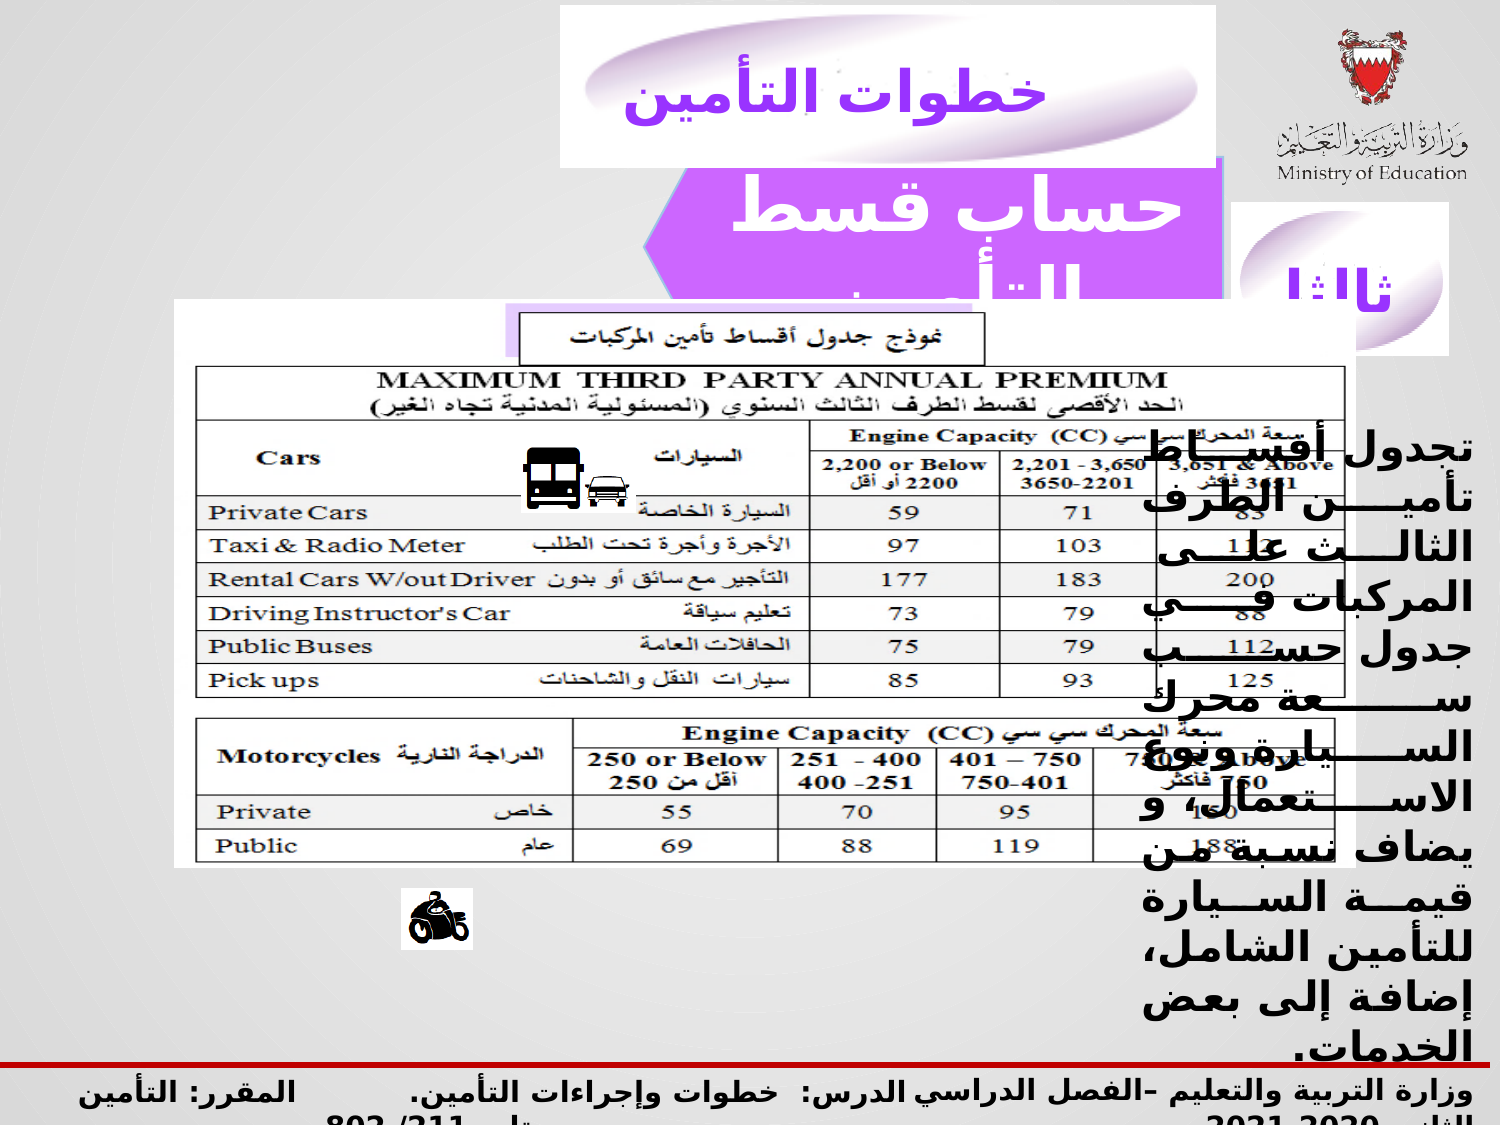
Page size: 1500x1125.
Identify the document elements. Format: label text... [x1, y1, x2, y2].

picture [174, 299, 1356, 868]
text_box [559, 4, 1216, 168]
text_box حساب قسط التأمين [642, 155, 1225, 299]
text_box تجدول أقساط تأمين الطرف الثالث على المركبات في جدول حسب سعة محرك السيارة ونوع الاستعمال، و يضاف نسبة من قيمة السيارة للتأمين الشامل، إضافة إلى بعض الخدمات. [1127, 412, 1490, 1062]
picture [401, 888, 473, 950]
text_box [0, 1065, 1490, 1125]
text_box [1231, 202, 1449, 356]
picture [1239, 4, 1500, 213]
